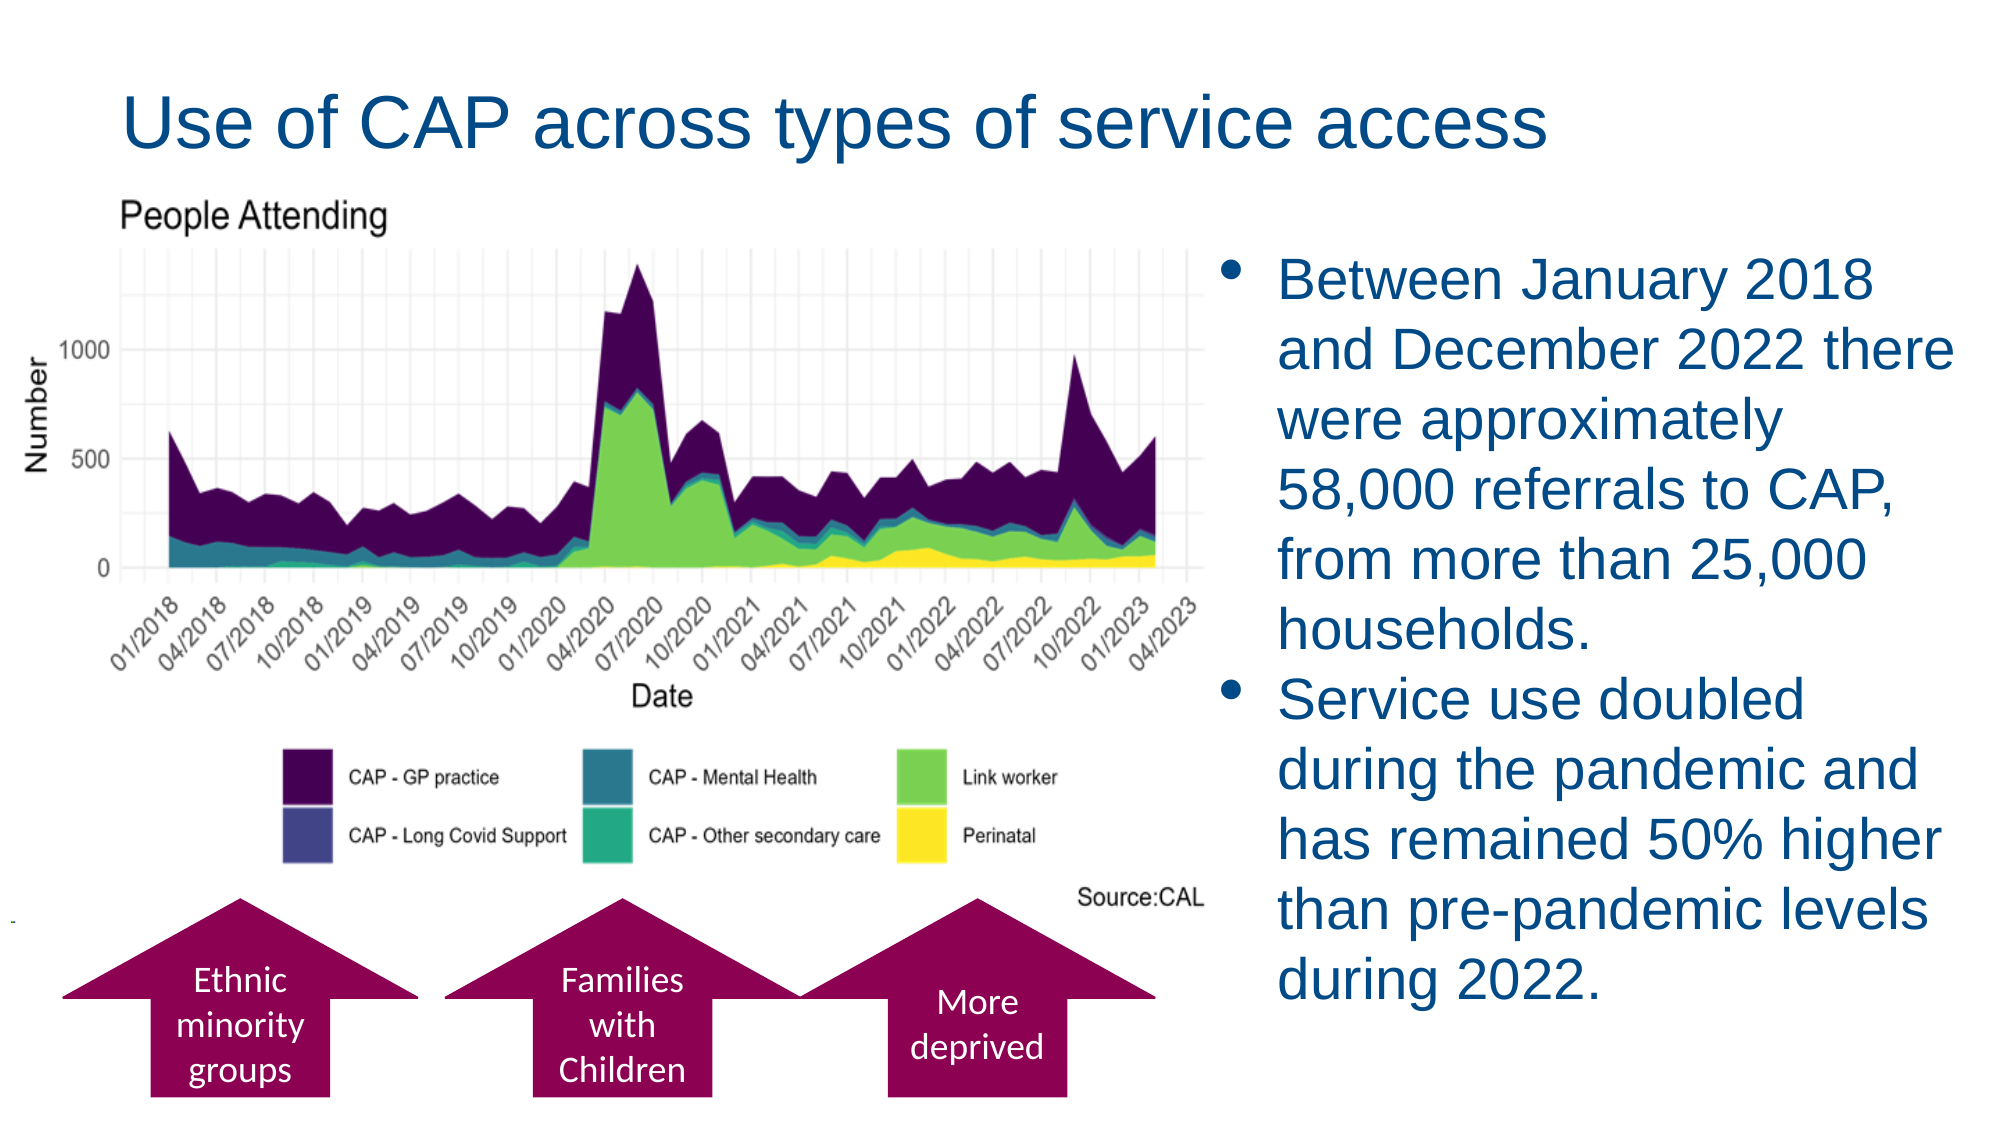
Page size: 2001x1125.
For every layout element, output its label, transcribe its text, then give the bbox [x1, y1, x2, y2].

text_box More deprived [799, 923, 1156, 1098]
text_box Use of CAP across types of service access [106, 65, 1675, 171]
text_box Ethnic minority groups [62, 923, 419, 1098]
picture [11, 189, 1211, 923]
text_box Between January 2018 and December 2022 there were approximately 58,000 referrals to CAP, from more than 25,000 households. Service use doubled during the pandemic and has remained 50% higher than pre-pandemic levels during 2022. [1206, 234, 1978, 1019]
text_box Families with Children [444, 923, 799, 1098]
